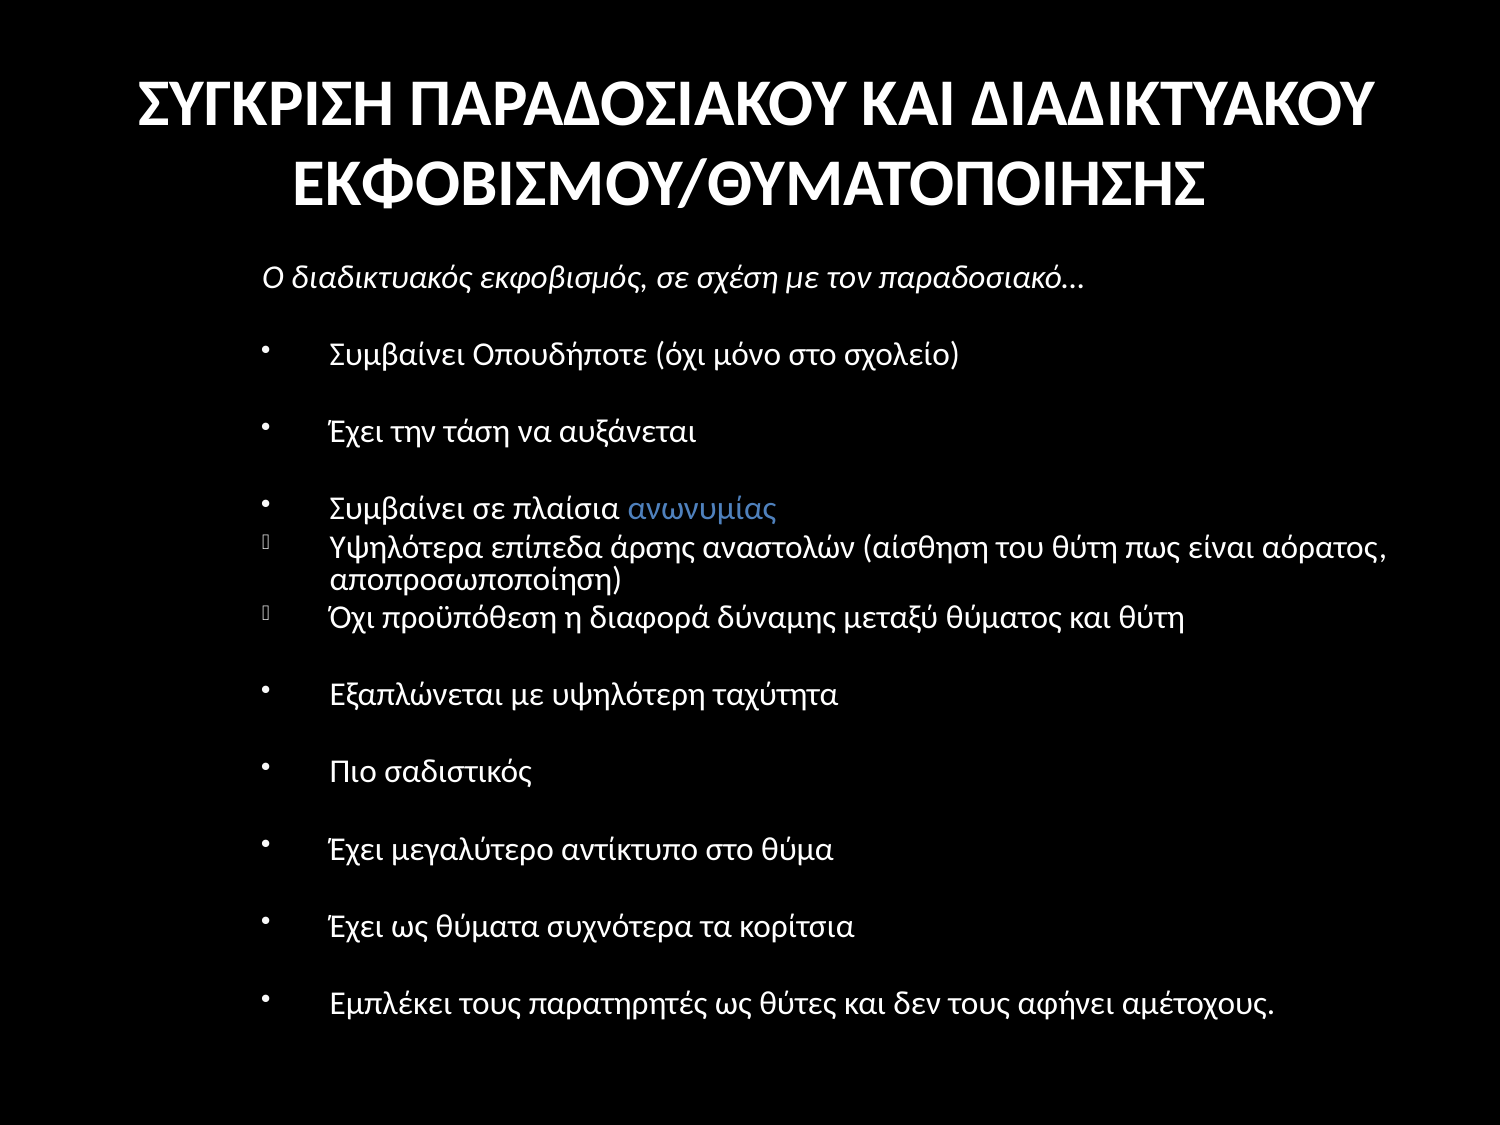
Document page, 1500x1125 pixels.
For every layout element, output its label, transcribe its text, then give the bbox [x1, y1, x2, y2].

list Ο διαδικτυακός εκφοβισμός, σε σχέση με τον παραδοσιακό… Συμβαίνει Οπουδήποτε (όχι μόνο στο σχολείο) Έχει την τάση να αυξάνεται Συμβαίνει σε πλαίσια ανωνυμίας Υψηλότερα επίπεδα άρσης αναστολών (αίσθηση του θύτη πως είναι αόρατος, αποπροσωποποίηση) Όχι προϋπόθεση η διαφορά δύναμης μεταξύ θύματος και θύτη Εξαπλώνεται με υψηλότερη ταχύτητα Πιο σαδιστικός Έχει μεγαλύτερο αντίκτυπο στο θύμα Έχει ως θύματα συχνότερα τα κορίτσια Εμπλέκει τους παρατηρητές ως θύτες και δεν τους αφήνει αμέτοχους. [224, 255, 1425, 1125]
title ΣΥΓΚΡΙΣΗ ΠΑΡΑΔΟΣΙΑΚΟΥ ΚΑΙ ΔΙΑΔΙΚΤΥΑΚΟΥ ΕΚΦΟΒΙΣΜΟΥ/ΘΥΜΑΤΟΠΟΙΗΣΗΣ [75, 45, 1425, 233]
